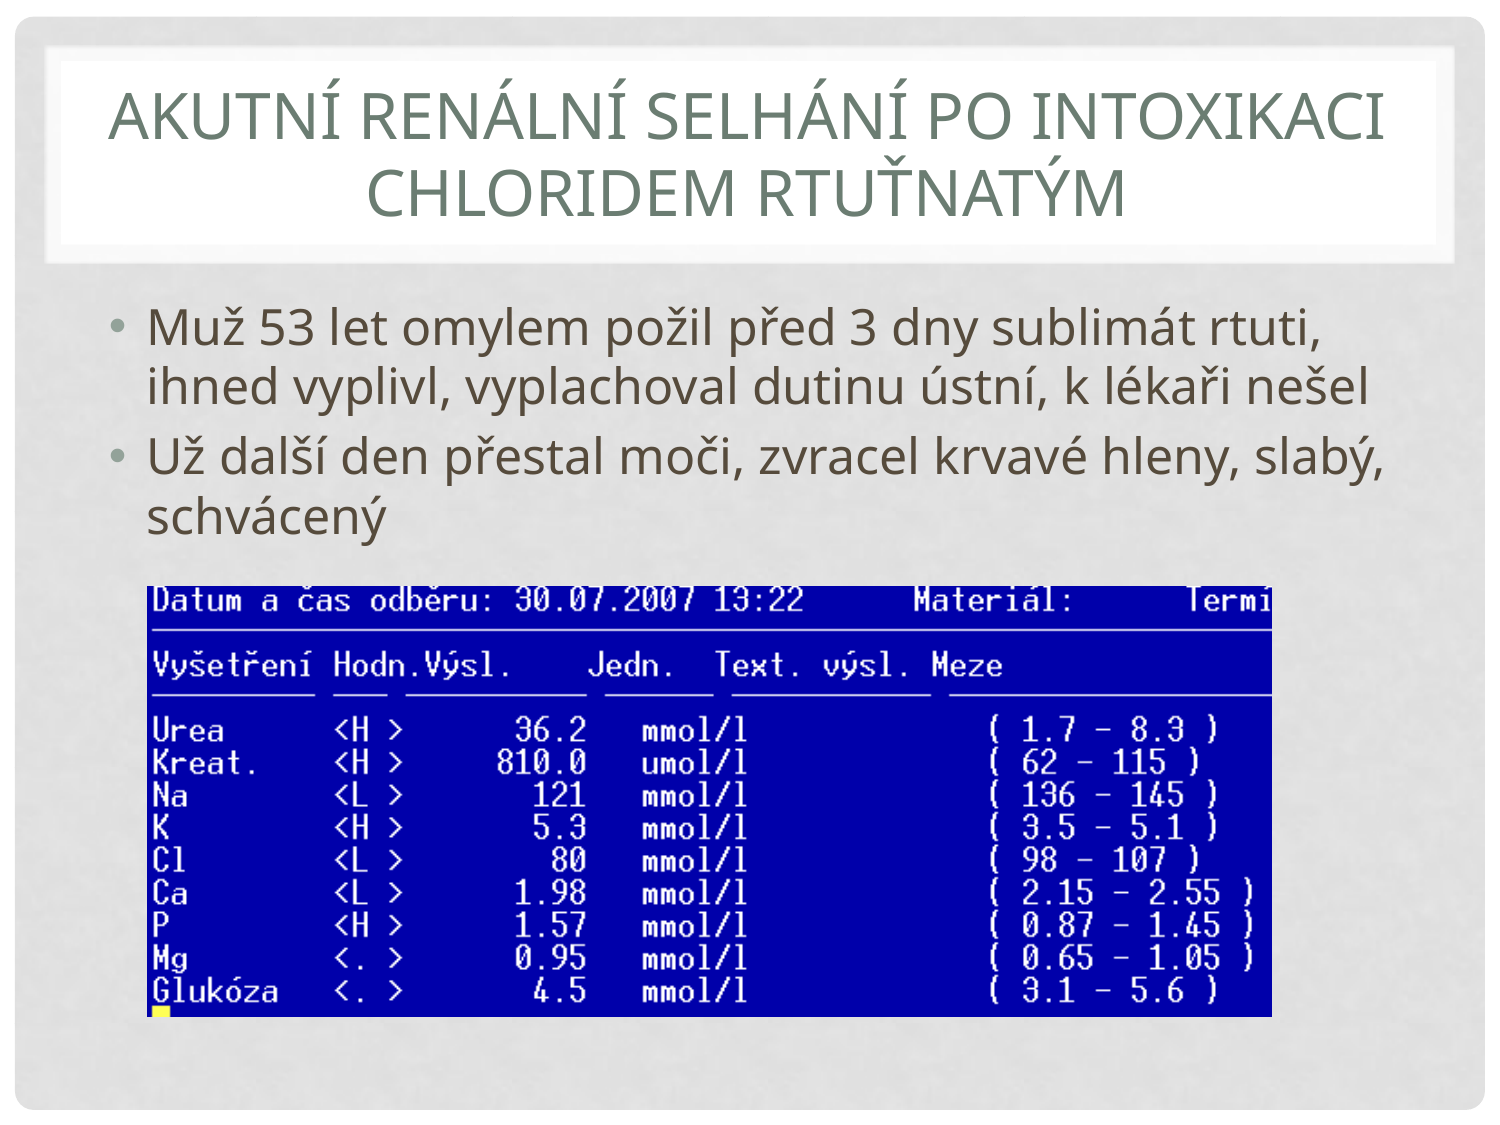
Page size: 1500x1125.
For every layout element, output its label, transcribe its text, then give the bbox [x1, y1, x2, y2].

list Muž 53 let omylem požil před 3 dny sublimát rtuti, ihned vyplivl, vyplachoval dutinu ústní, k lékaři nešel Už další den přestal moči, zvracel krvavé hleny, slabý, schvácený [75, 287, 1425, 1005]
picture [147, 585, 1273, 1018]
title Akutní renální selhání po intoxikaci chloridem rtuťnatým [69, 66, 1425, 238]
